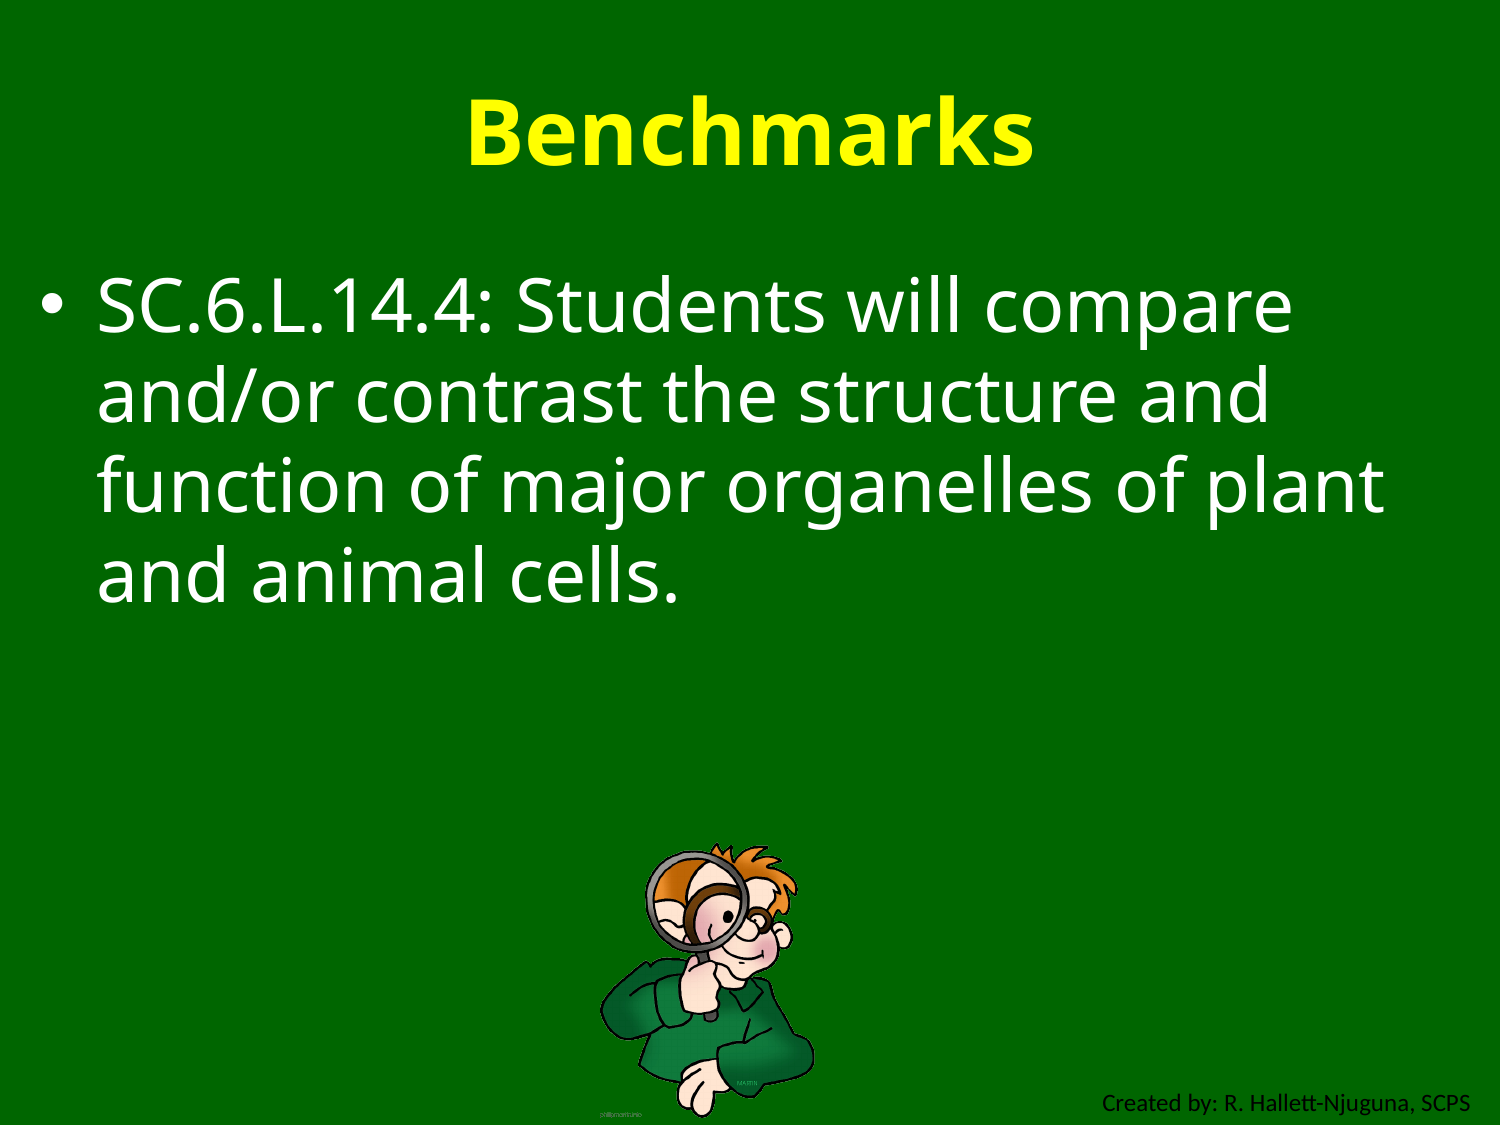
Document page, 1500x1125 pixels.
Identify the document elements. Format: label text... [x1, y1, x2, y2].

picture [587, 1013, 827, 1125]
title Benchmarks [24, 50, 1475, 208]
list SC.6.L.14.4: Students will compare and/or contrast the structure and function of major organelles of plant and animal cells. [24, 249, 1450, 1013]
